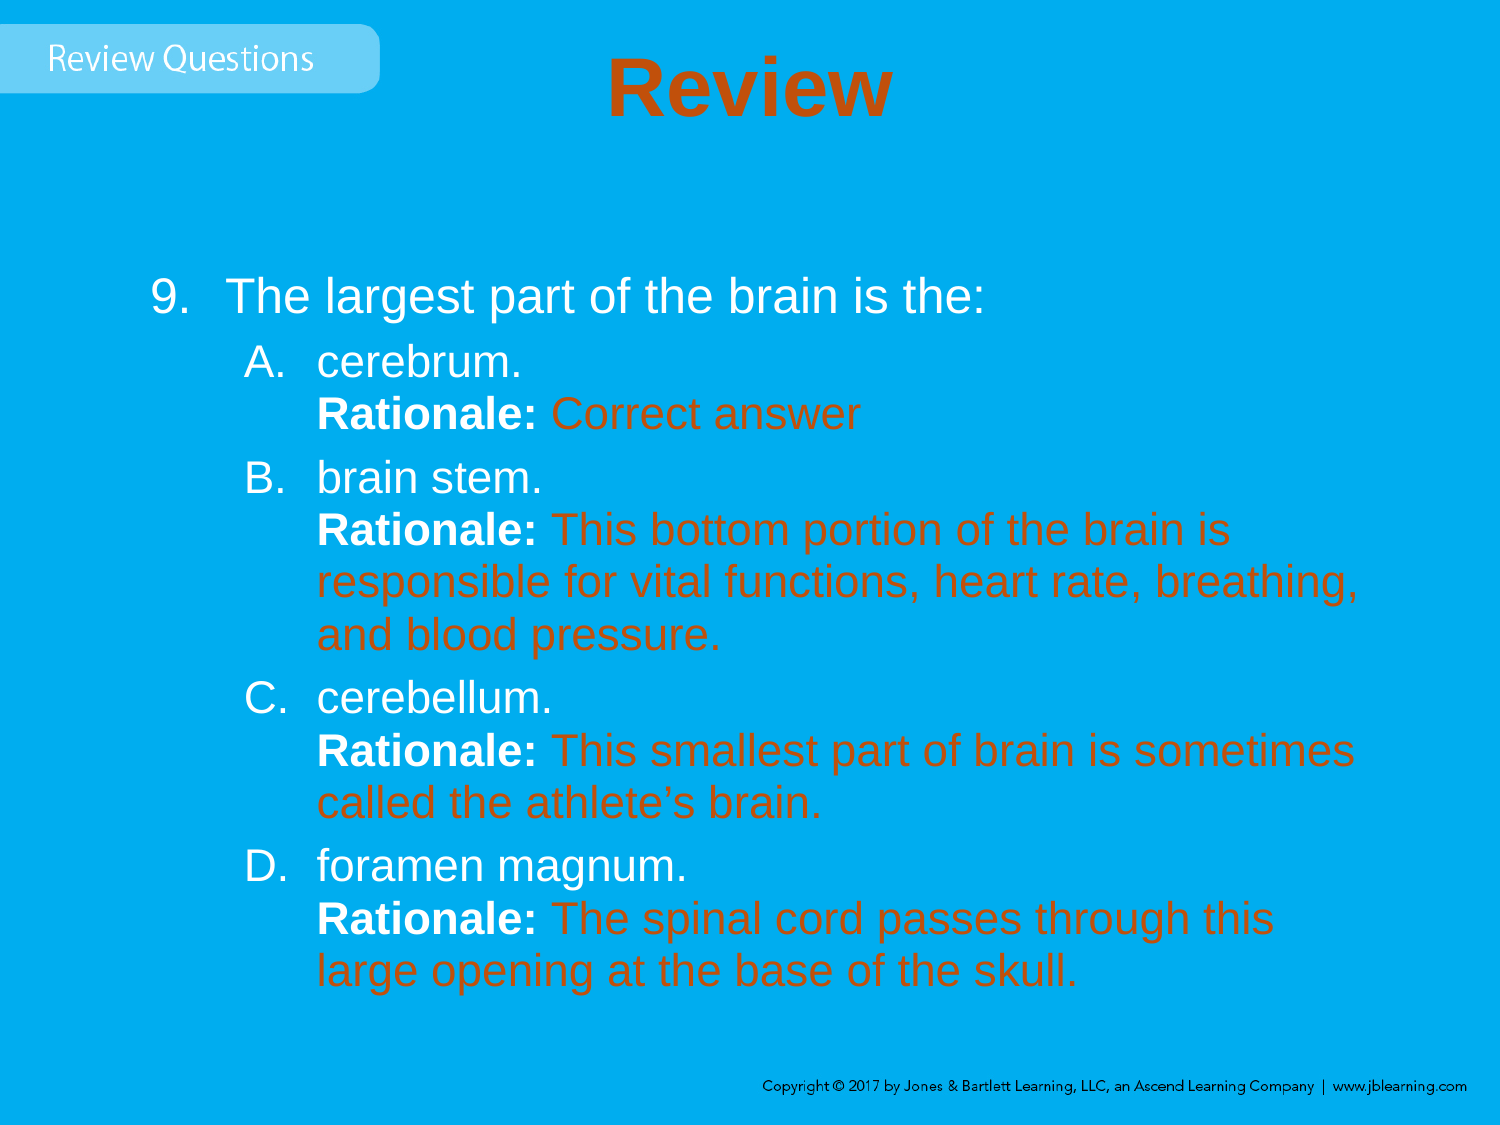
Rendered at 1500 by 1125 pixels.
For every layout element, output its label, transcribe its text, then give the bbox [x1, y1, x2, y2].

list The largest part of the brain is the: cerebrum. Rationale: Correct answer brain stem. Rationale: This bottom portion of the brain is responsible for vital functions, heart rate, breathing, and blood pressure. cerebellum. Rationale: This smallest part of brain is sometimes called the athlete’s brain. foramen magnum. Rationale: The spinal cord passes through this large opening at the base of the skull. [112, 237, 1388, 1025]
title Review [112, 14, 1388, 165]
picture [0, 25, 112, 93]
